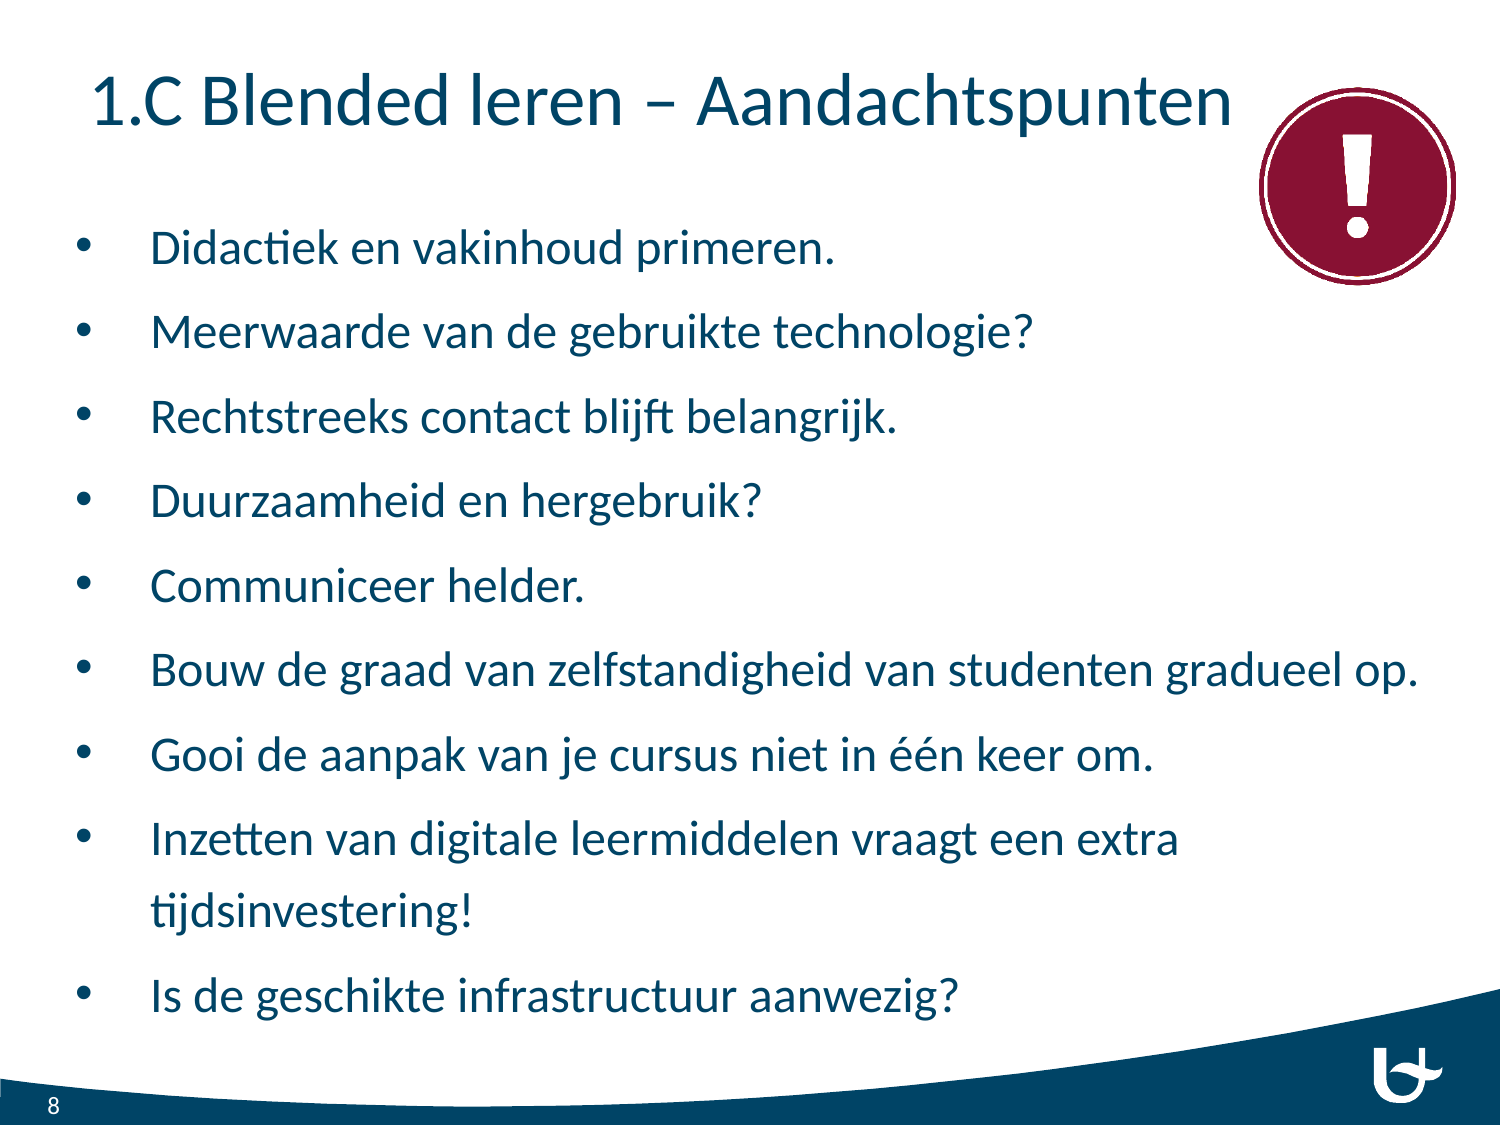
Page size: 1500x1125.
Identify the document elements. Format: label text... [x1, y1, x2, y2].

title 1.C Blended leren – Aandachtspunten [88, 19, 1412, 173]
slide_number 8 [0, 1083, 75, 1125]
list Didactiek en vakinhoud primeren. Meerwaarde van de gebruikte technologie? Rechtstreeks contact blijft belangrijk. Duurzaamheid en hergebruik? Communiceer helder. Bouw de graad van zelfstandigheid van studenten gradueel op. Gooi de aanpak van je cursus niet in één keer om. Inzetten van digitale leermiddelen vraagt een extra tijdsinvestering! Is de geschikte infrastructuur aanwezig? [75, 196, 1422, 988]
picture [1257, 86, 1457, 286]
